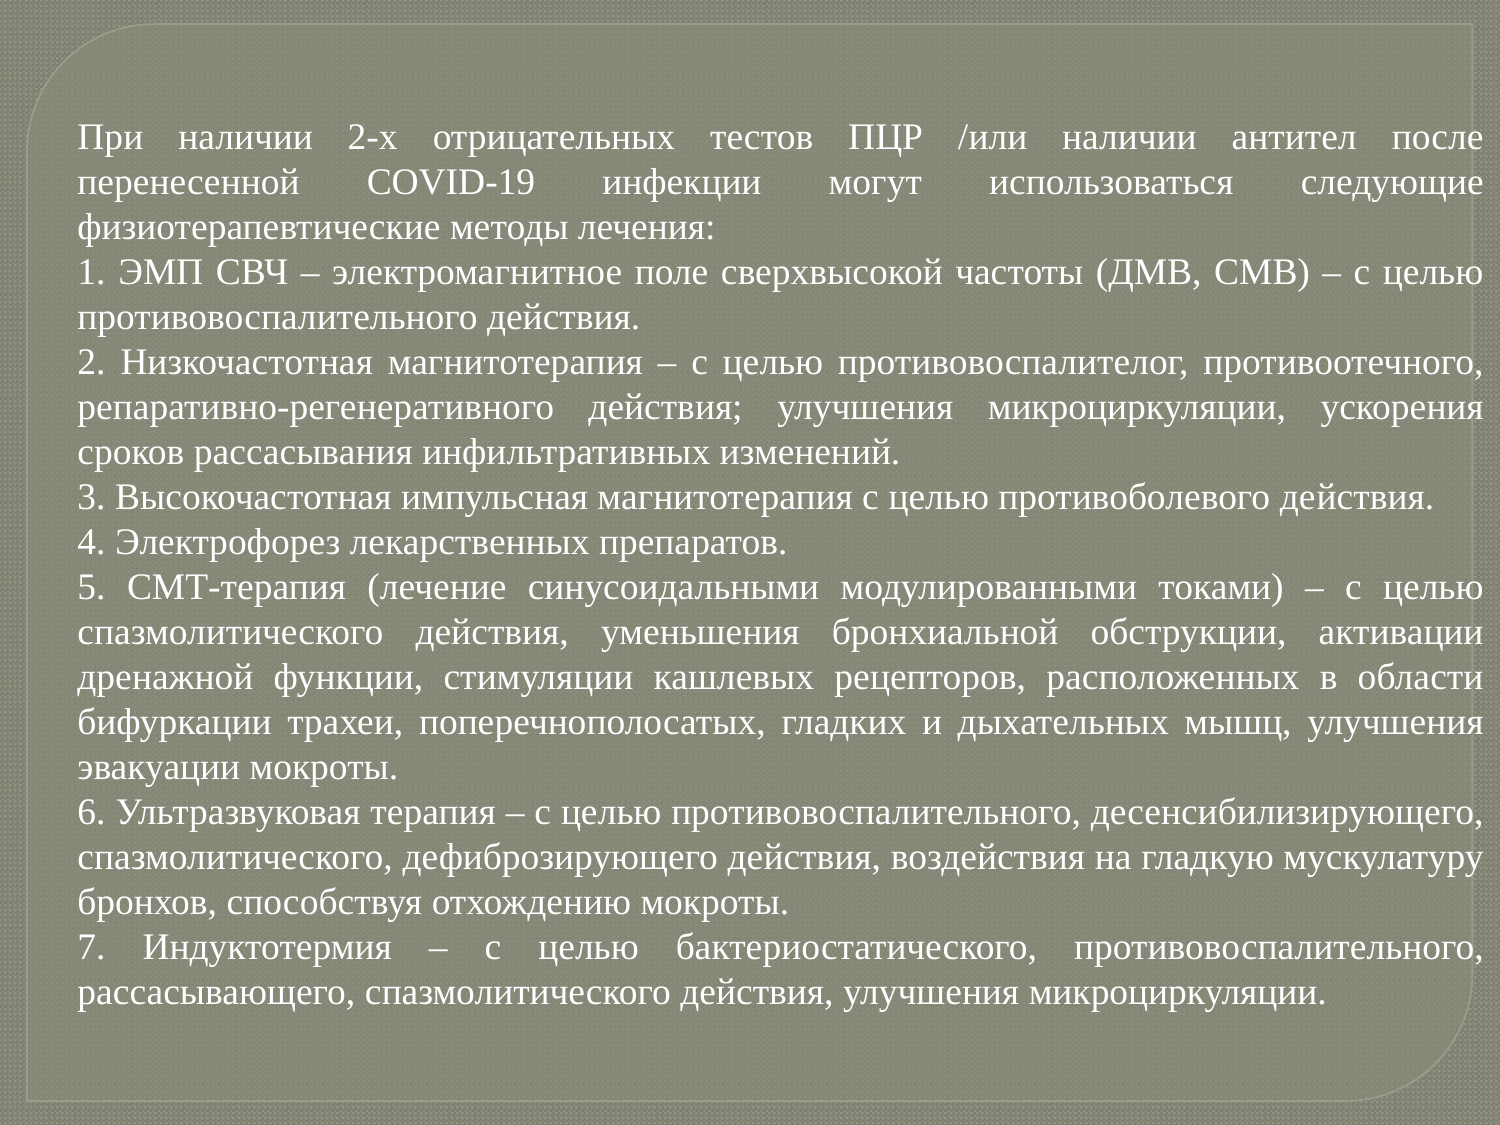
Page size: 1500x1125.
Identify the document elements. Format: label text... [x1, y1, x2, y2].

text_box При наличии 2-х отрицательных тестов ПЦР /или наличии антител после перенесенной COVID-19 инфекции могут использоваться следующие физиотерапевтические методы лечения: 1. ЭМП СВЧ – электромагнитное поле сверхвысокой частоты (ДМВ, СМВ) – с целью противовоспалительного действия. 2. Низкочастотная магнитотерапия – с целью противовоспалителог, противоотечного, репаративно-регенеративного действия; улучшения микроциркуляции, ускорения сроков рассасывания инфильтративных изменений. 3. Высокочастотная импульсная магнитотерапия с целью противоболевого действия. 4. Электрофорез лекарственных препаратов. 5. СМТ-терапия (лечение синусоидальными модулированными токами) – с целью спазмолитического действия, уменьшения бронхиальной обструкции, активации дренажной функции, стимуляции кашлевых рецепторов, расположенных в области бифуркации трахеи, поперечнополосатых, гладких и дыхательных мышц, улучшения эвакуации мокроты. 6. Ультразвуковая терапия – с целью противовоспалительного, десенсибилизирующего, спазмолитического, дефиброзирующего действия, воздействия на гладкую мускулатуру бронхов, способствуя отхождению мокроты. 7. Индуктотермия – с целью бактериостатического, противовоспалительного, рассасывающего, спазмолитического действия, улучшения микроциркуляции. [62, 104, 1500, 1020]
